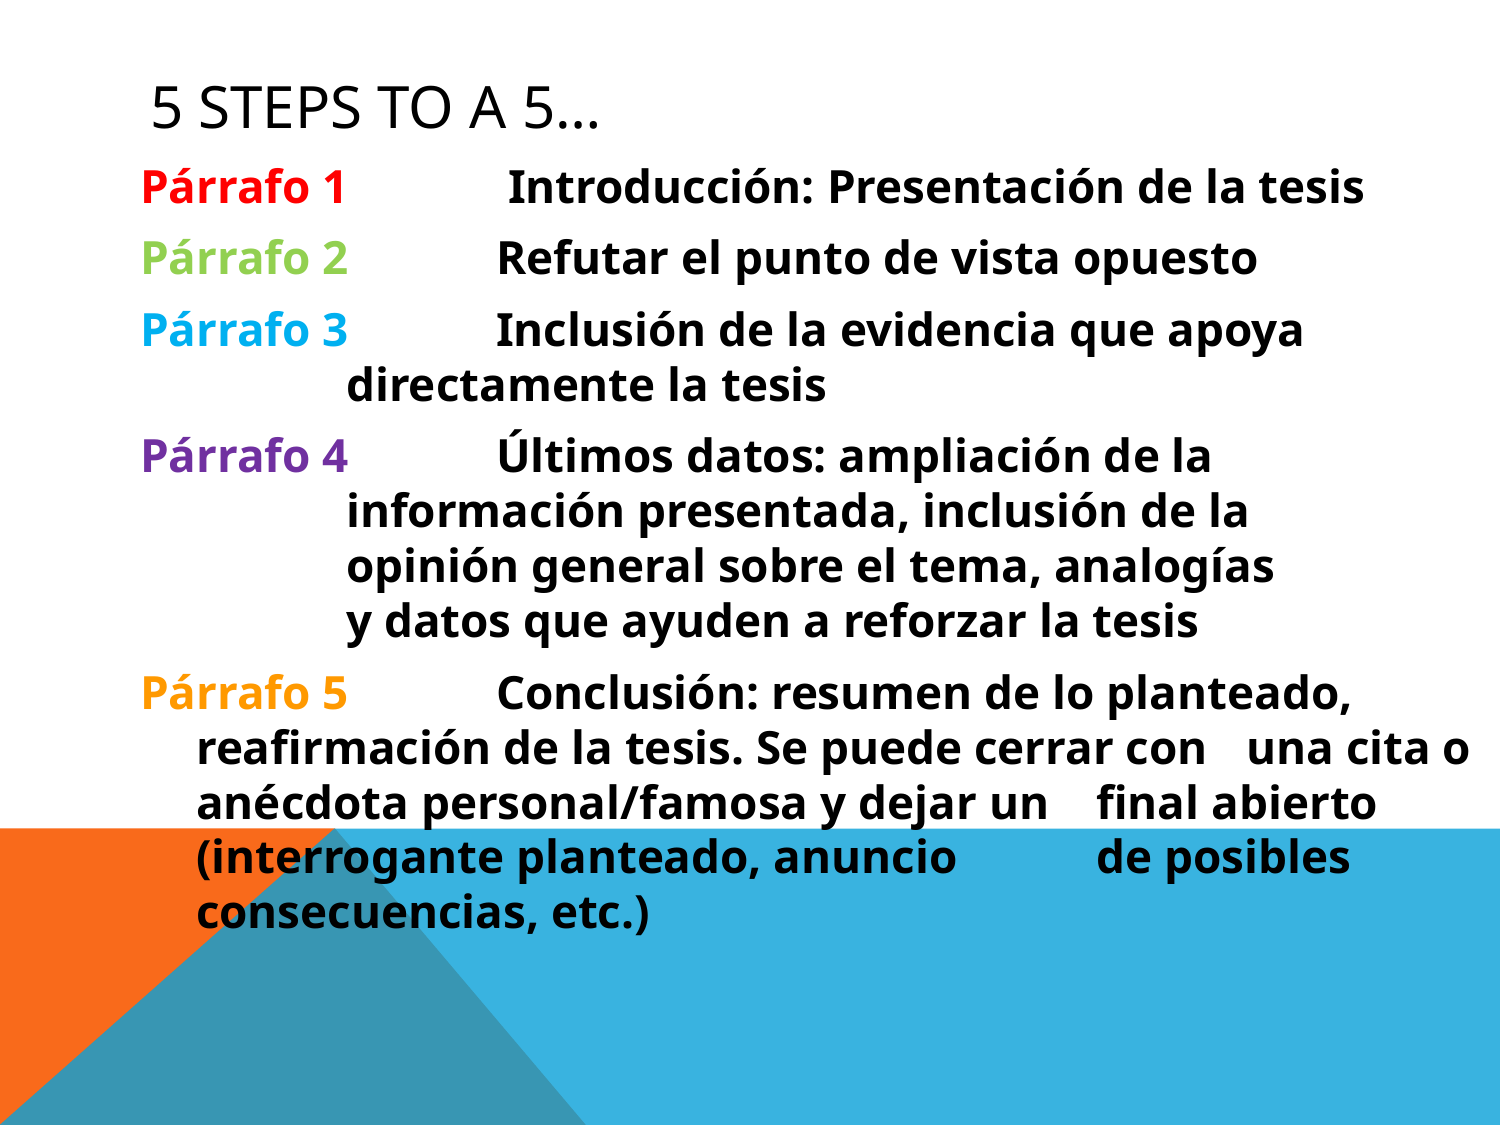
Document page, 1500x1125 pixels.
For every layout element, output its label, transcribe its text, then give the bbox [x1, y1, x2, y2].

title 5 steps to a 5… [135, 60, 1369, 149]
list Párrafo 1 Introducción: Presentación de la tesis Párrafo 2 Refutar el punto de vista opuesto Párrafo 3 Inclusión de la evidencia que apoya directamente la tesis Párrafo 4 Últimos datos: ampliación de la información presentada, inclusión de la opinión general sobre el tema, analogías y datos que ayuden a reforzar la tesis Párrafo 5 Conclusión: resumen de lo planteado, reafirmación de la tesis. Se puede cerrar con una cita o anécdota personal/famosa y dejar un final abierto (interrogante planteado, anuncio de posibles consecuencias, etc.) [125, 149, 1500, 957]
